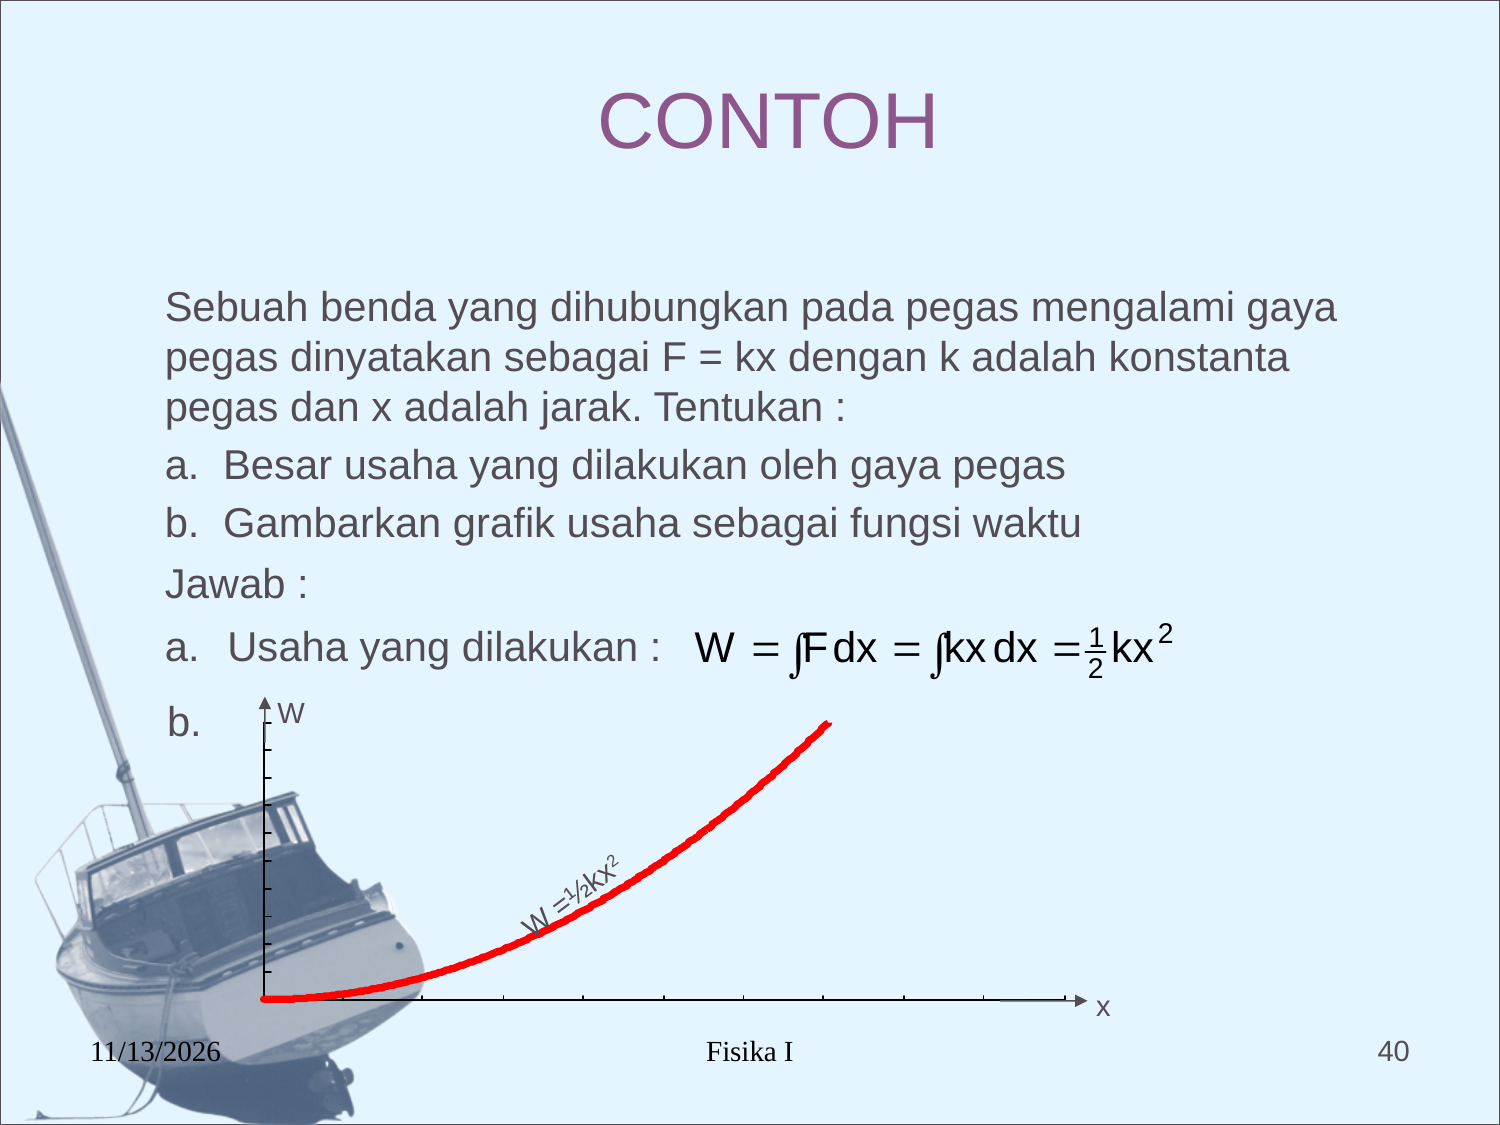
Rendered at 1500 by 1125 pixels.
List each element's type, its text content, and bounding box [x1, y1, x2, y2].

text_box Jawab : [149, 549, 375, 612]
text_box Sebuah benda yang dihubungkan pada pegas mengalami gaya pegas dinyatakan sebagai F = kx dengan k adalah konstanta pegas dan x adalah jarak. Tentukan : Besar usaha yang dilakukan oleh gaya pegas Gambarkan grafik usaha sebagai fungsi waktu [150, 271, 1388, 554]
text_box a. [149, 612, 238, 678]
footer Fisika I [512, 1047, 988, 1103]
title CONTOH [574, 45, 963, 188]
text_box Usaha yang dilakukan : [238, 612, 685, 678]
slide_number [74, 1024, 426, 1103]
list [687, 612, 1188, 688]
slide_number 40 [1074, 1024, 1426, 1103]
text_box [128, 687, 1163, 1038]
